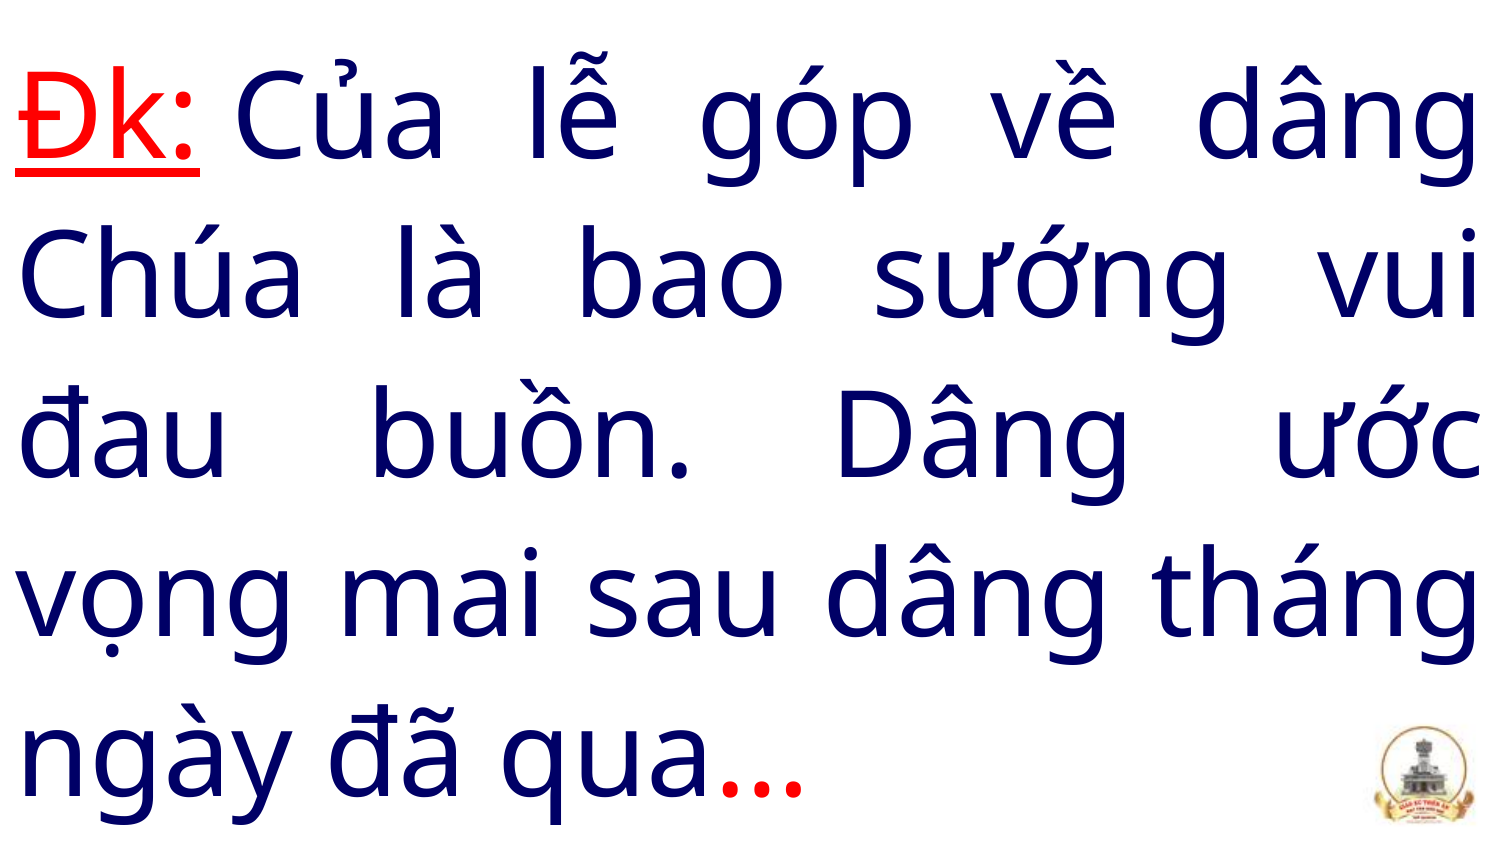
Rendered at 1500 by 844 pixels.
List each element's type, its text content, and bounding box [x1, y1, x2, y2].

title Đk: Của lễ góp về dâng Chúa là bao sướng vui đau buồn. Dâng ước vọng mai sau dâng tháng ngày đã qua… [0, 0, 1500, 844]
